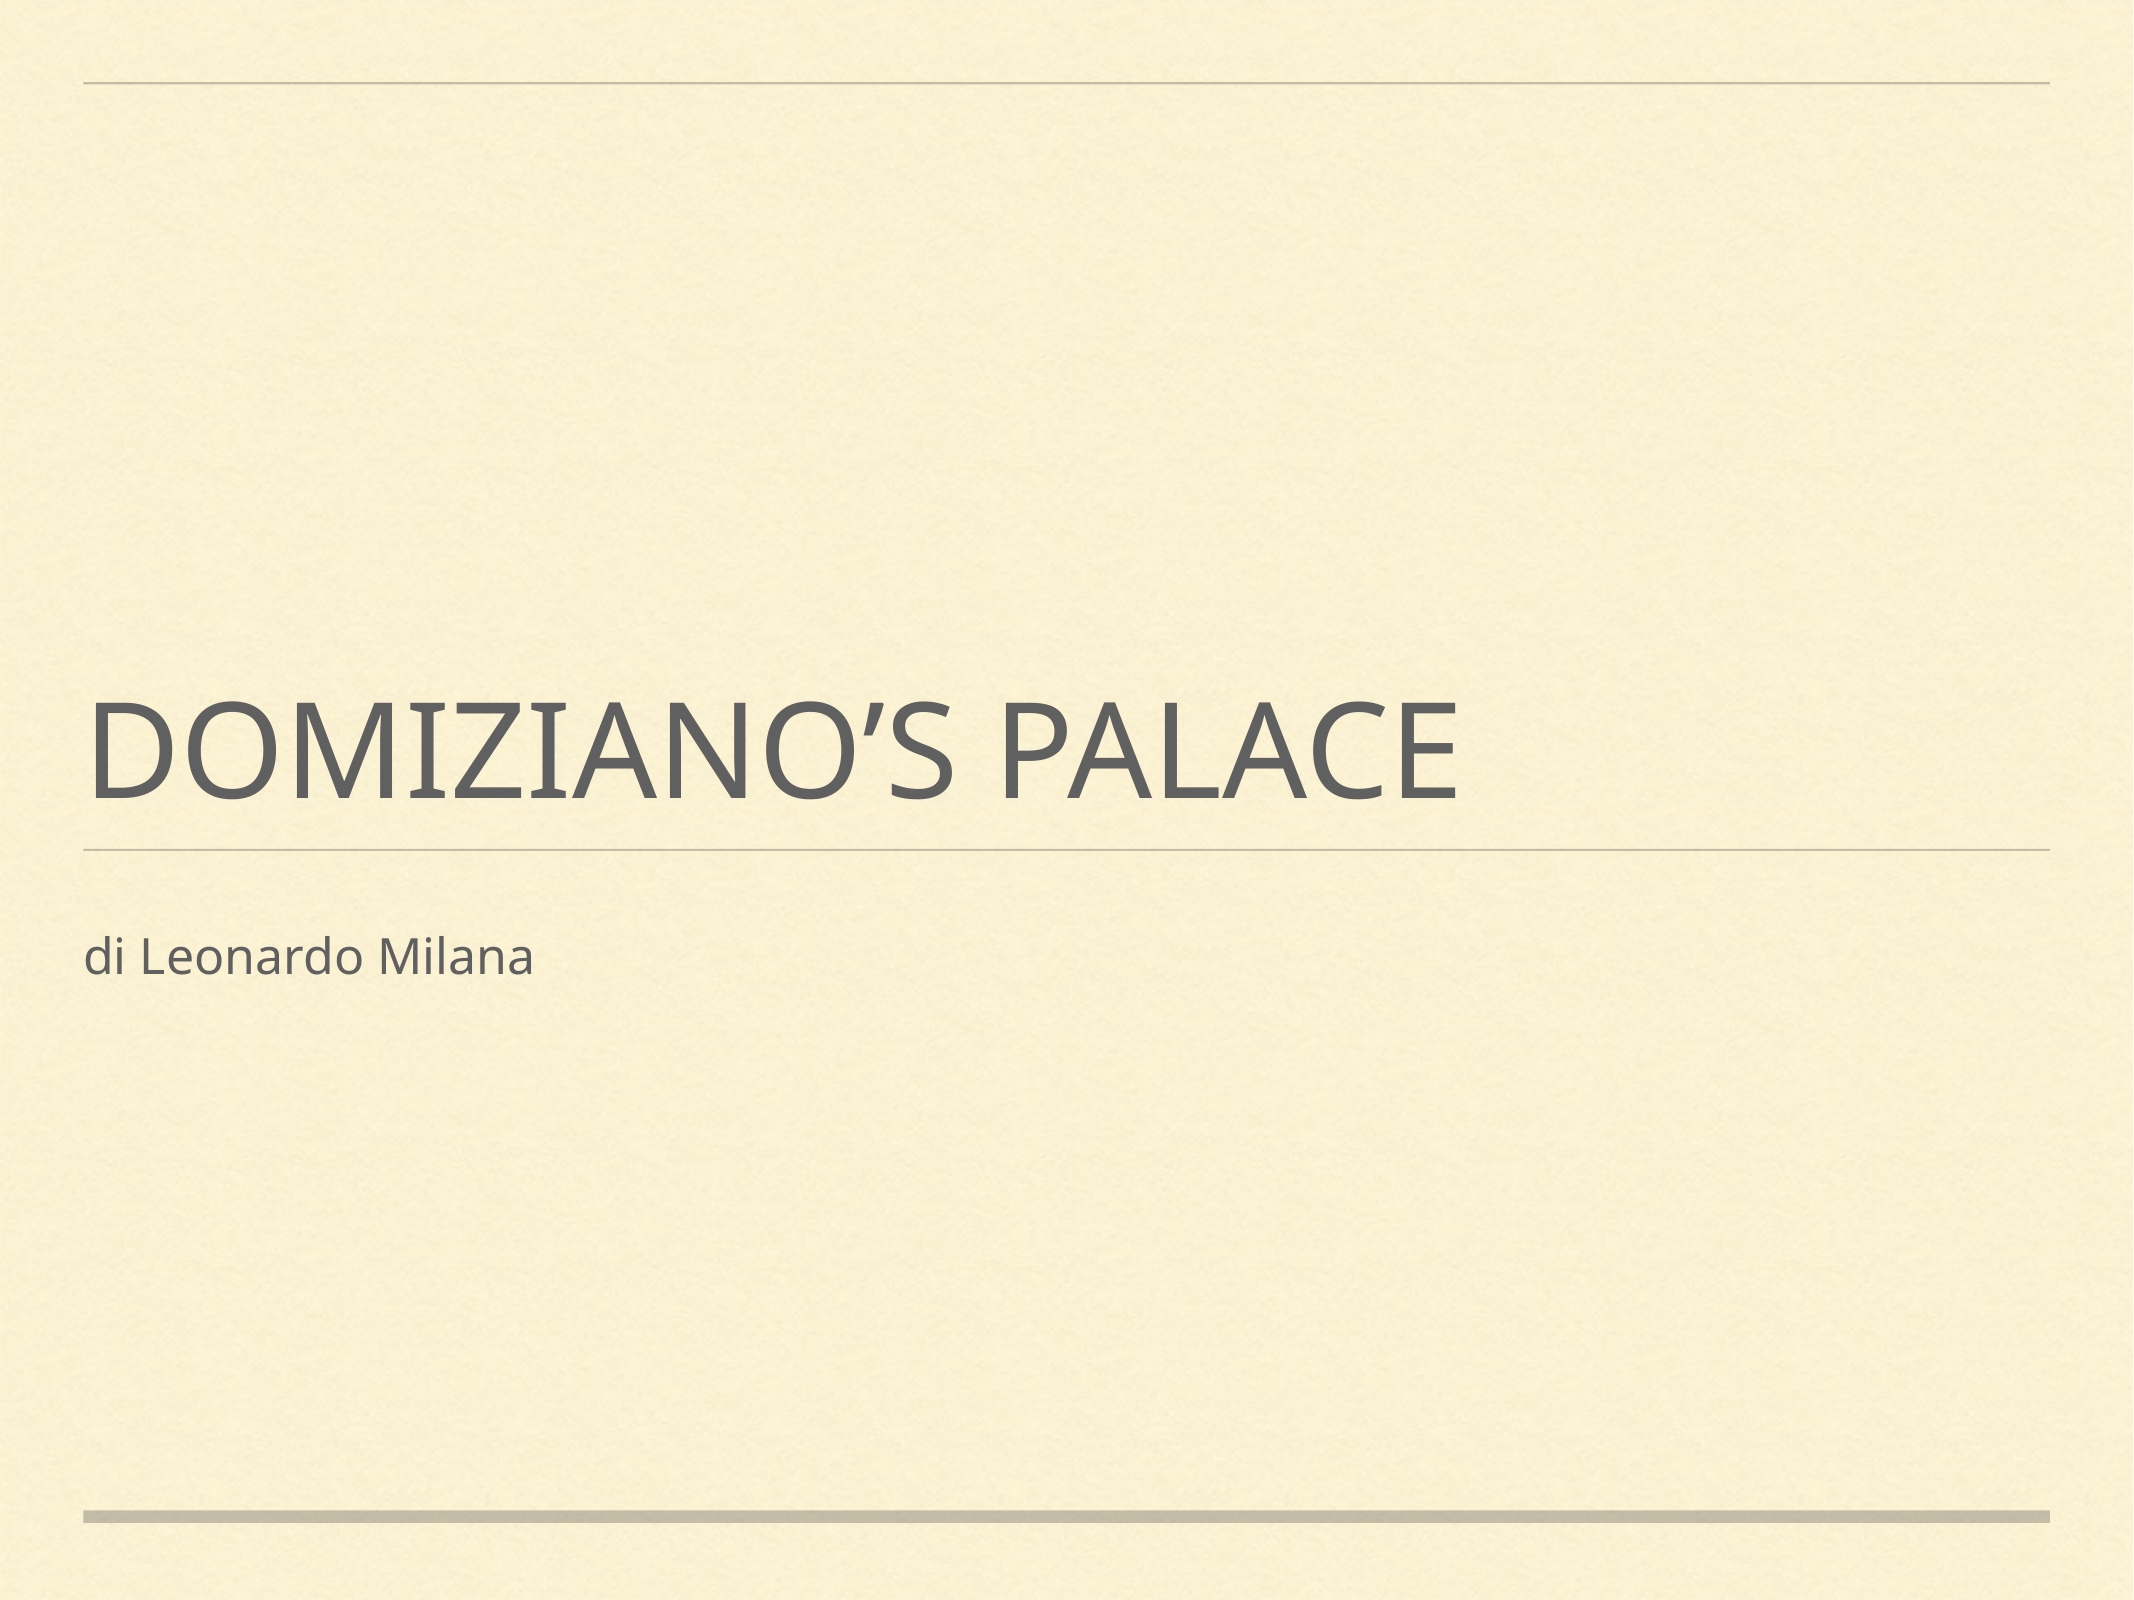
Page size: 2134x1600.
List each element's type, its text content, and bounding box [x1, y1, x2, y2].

title DOMIZIANO’s Palace [82, 493, 2051, 828]
picture [0, 0, 2134, 1600]
list di Leonardo Milana [82, 911, 2051, 1049]
